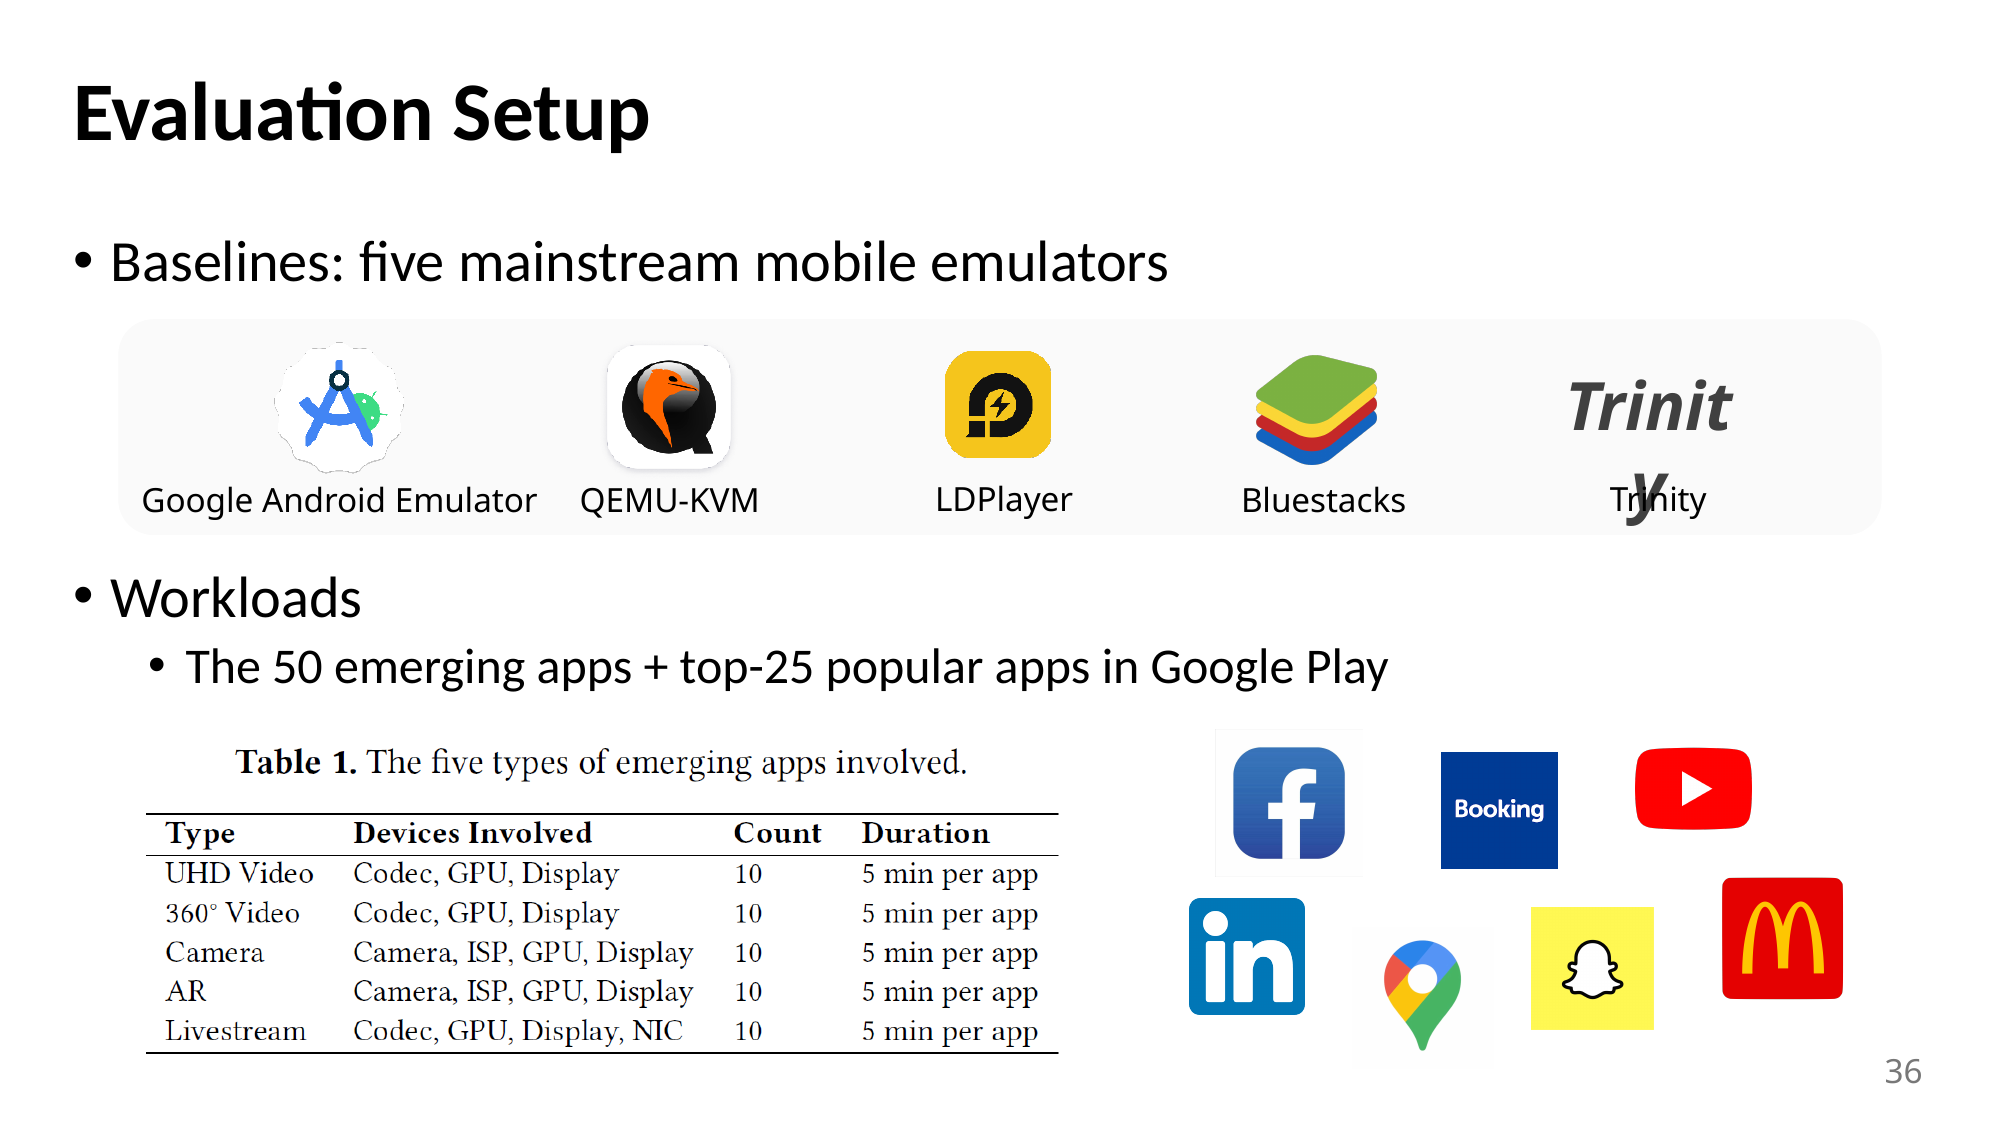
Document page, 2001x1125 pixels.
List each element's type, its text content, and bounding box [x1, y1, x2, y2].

picture [1300, 1006, 1306, 1015]
picture [1188, 898, 1196, 908]
list Baselines: five mainstream mobile emulators Workloads The 50 emerging apps + top-25 popular apps in Google Play [58, 223, 1938, 1103]
picture [1255, 354, 1377, 465]
picture [944, 351, 1052, 458]
picture [1530, 907, 1654, 1031]
picture [1440, 751, 1558, 869]
picture [1188, 1006, 1194, 1015]
picture [1300, 898, 1306, 907]
text_box Trinity [1595, 471, 1763, 526]
picture [1206, 941, 1225, 1002]
picture [1672, 876, 1893, 1001]
picture [1204, 912, 1227, 935]
picture [1214, 728, 1364, 878]
text_box [116, 317, 1884, 537]
slide_number 36 [1412, 1042, 1938, 1103]
picture [1635, 730, 1752, 847]
text_box QEMU-KVM [564, 471, 817, 527]
text_box Bluestacks [1226, 471, 1444, 527]
picture [1351, 927, 1494, 1069]
picture [141, 738, 1064, 1064]
text_box Google Android Emulator [126, 472, 564, 527]
text_box LDPlayer [920, 470, 1099, 526]
title Evaluation Setup [58, 4, 1938, 222]
text_box Trinity [1535, 356, 1763, 532]
picture [1233, 941, 1292, 1002]
picture [267, 335, 410, 478]
picture [594, 333, 743, 481]
